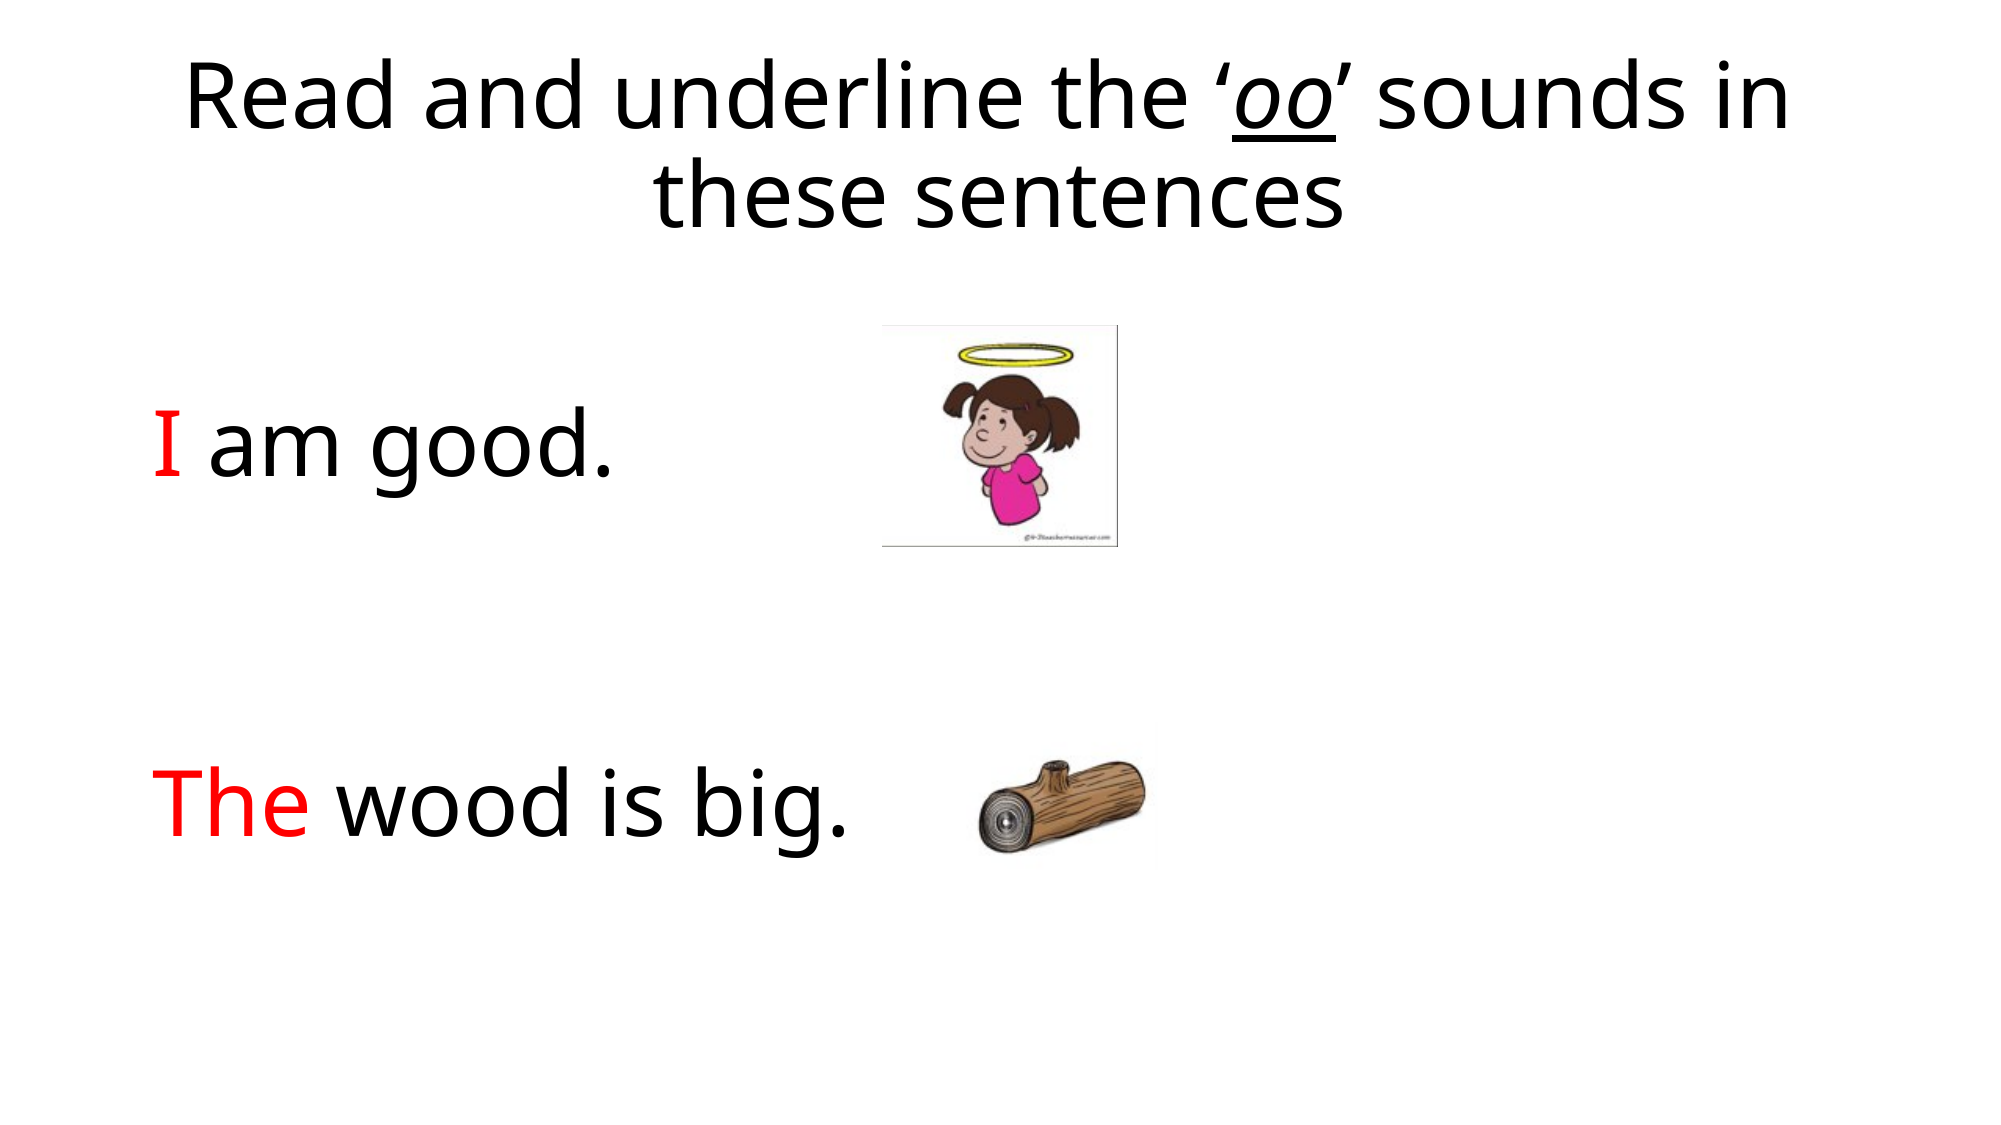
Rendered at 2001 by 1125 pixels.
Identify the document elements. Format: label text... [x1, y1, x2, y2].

picture [882, 325, 1118, 547]
title Read and underline the ‘oo’ sounds in these sentences [137, 39, 1863, 257]
picture [944, 722, 1158, 870]
list I am good. The wood is big. [137, 299, 1863, 1014]
